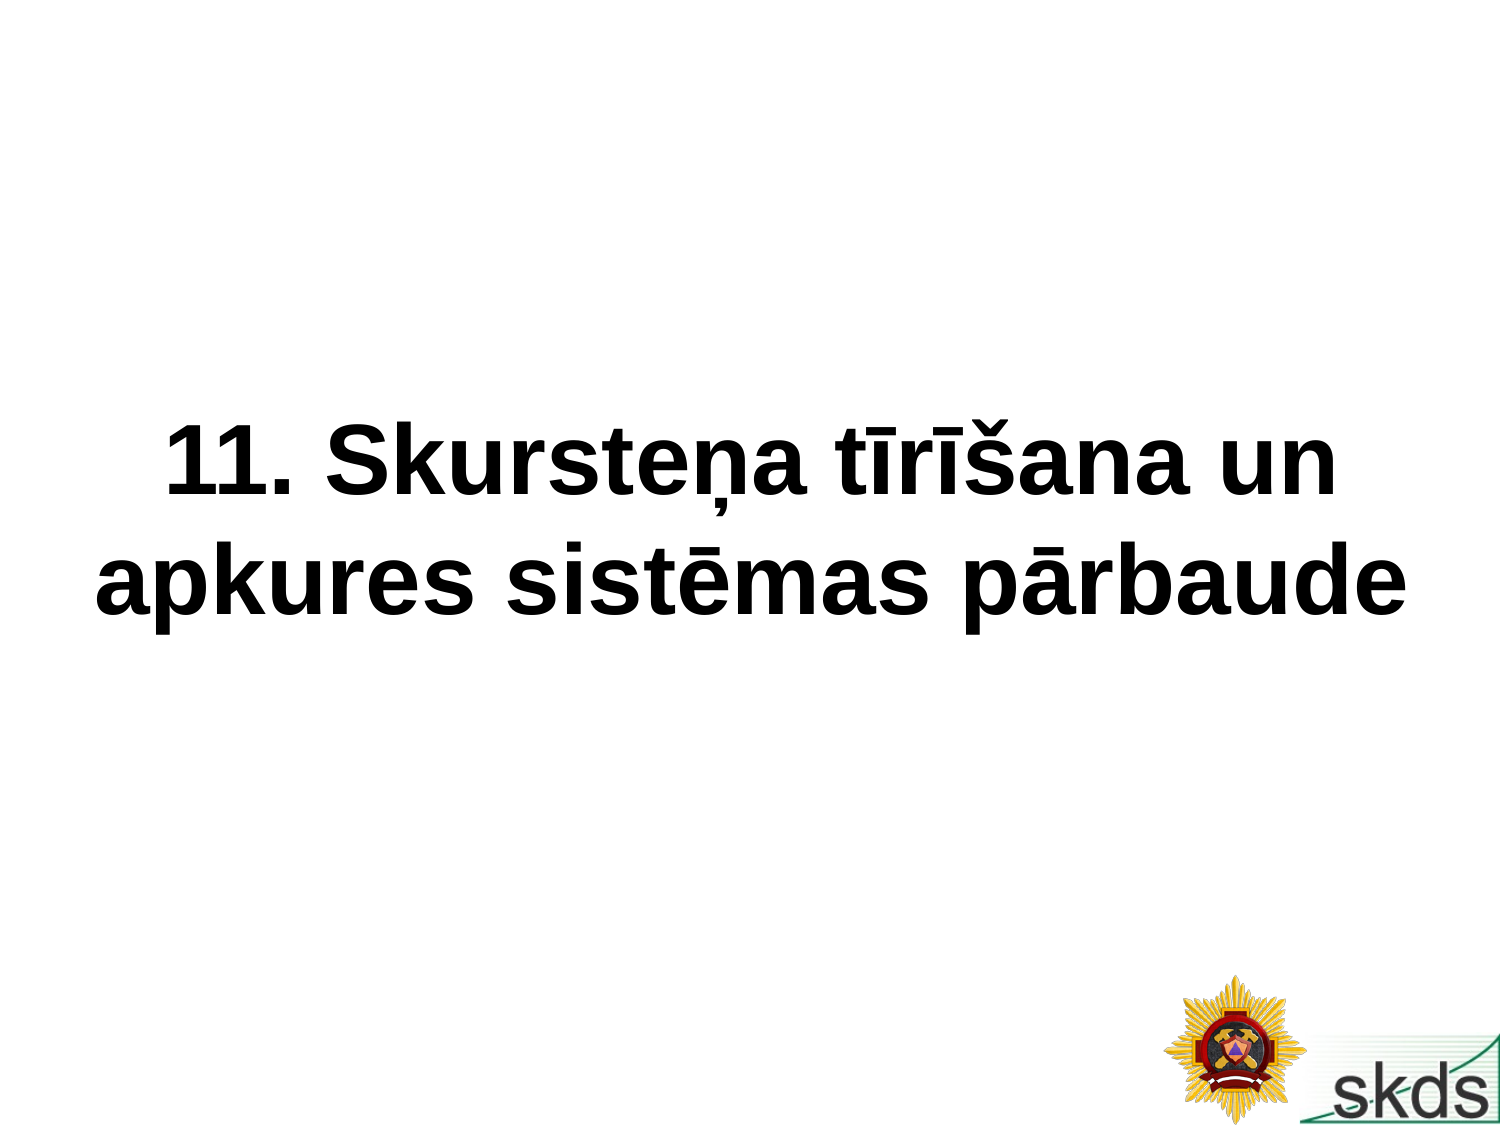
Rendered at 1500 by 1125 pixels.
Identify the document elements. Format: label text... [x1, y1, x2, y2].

title 11. Skursteņa tīrīšana un apkures sistēmas pārbaude [76, 420, 1428, 609]
picture [1163, 974, 1500, 1125]
